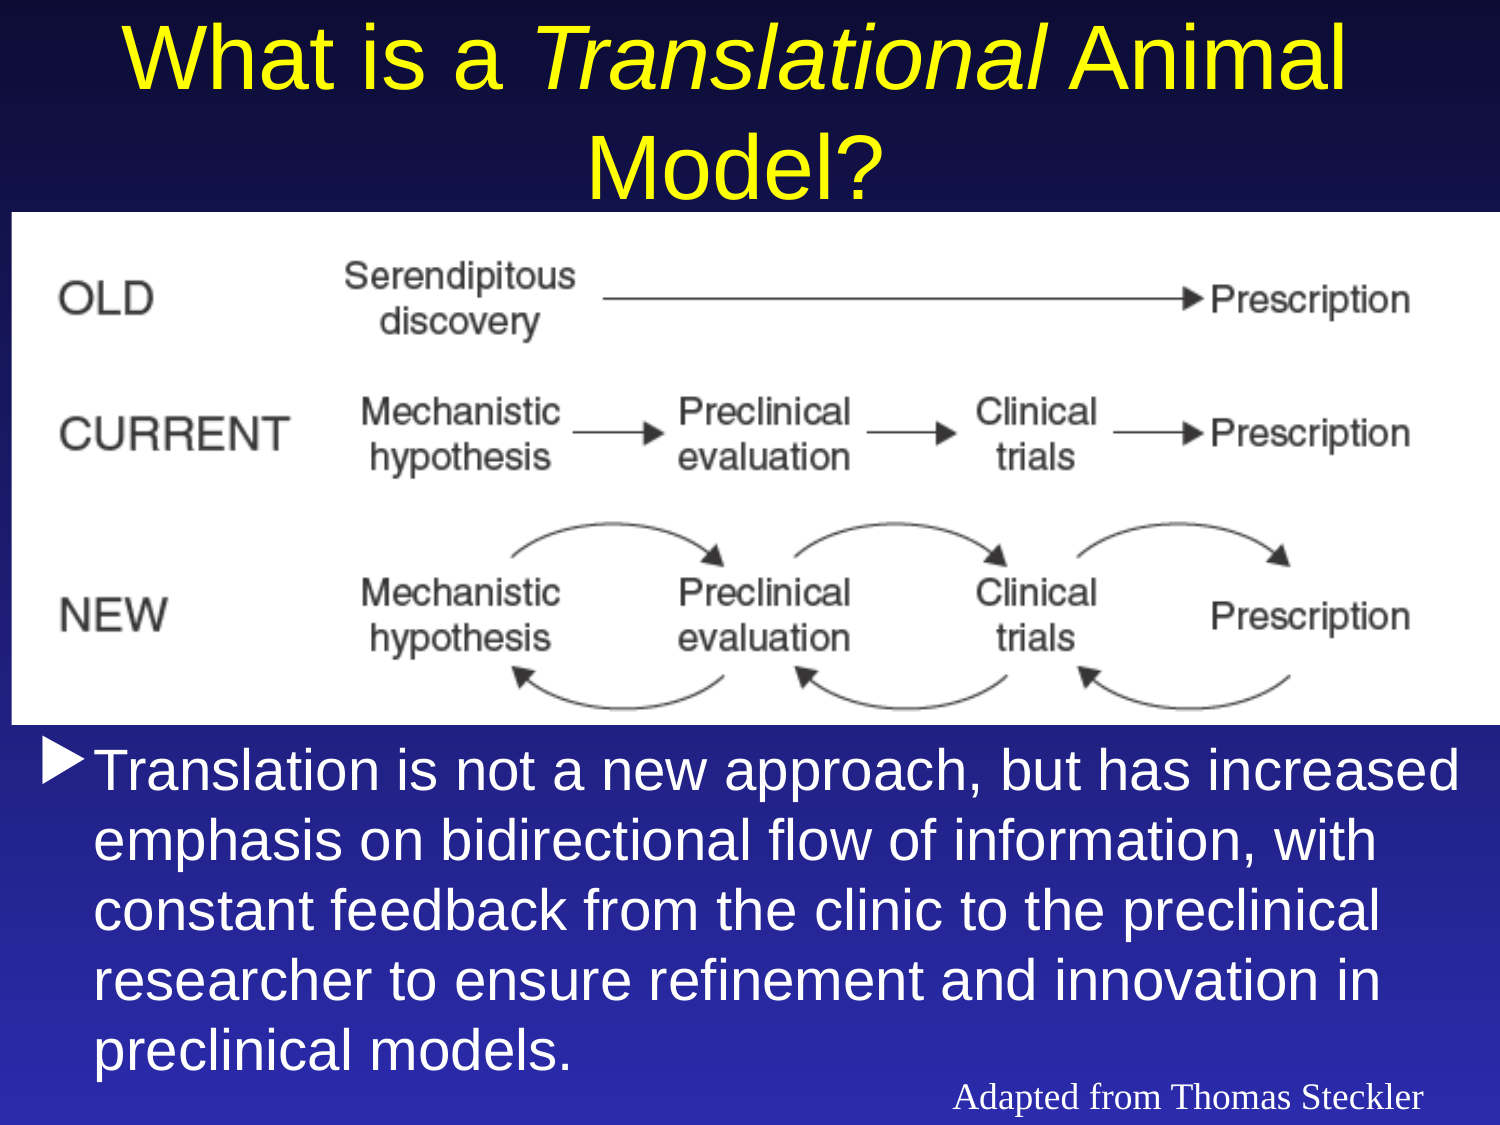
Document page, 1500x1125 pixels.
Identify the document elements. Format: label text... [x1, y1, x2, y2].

title What is a Translational Animal Model? [49, 2, 1422, 210]
text_box Translation is not a new approach, but has increased emphasis on bidirectional flow of information, with constant feedback from the clinic to the preclinical researcher to ensure refinement and innovation in preclinical models. [22, 733, 1500, 1100]
picture [11, 212, 1500, 726]
text_box Adapted from Thomas Steckler [937, 1064, 1440, 1125]
